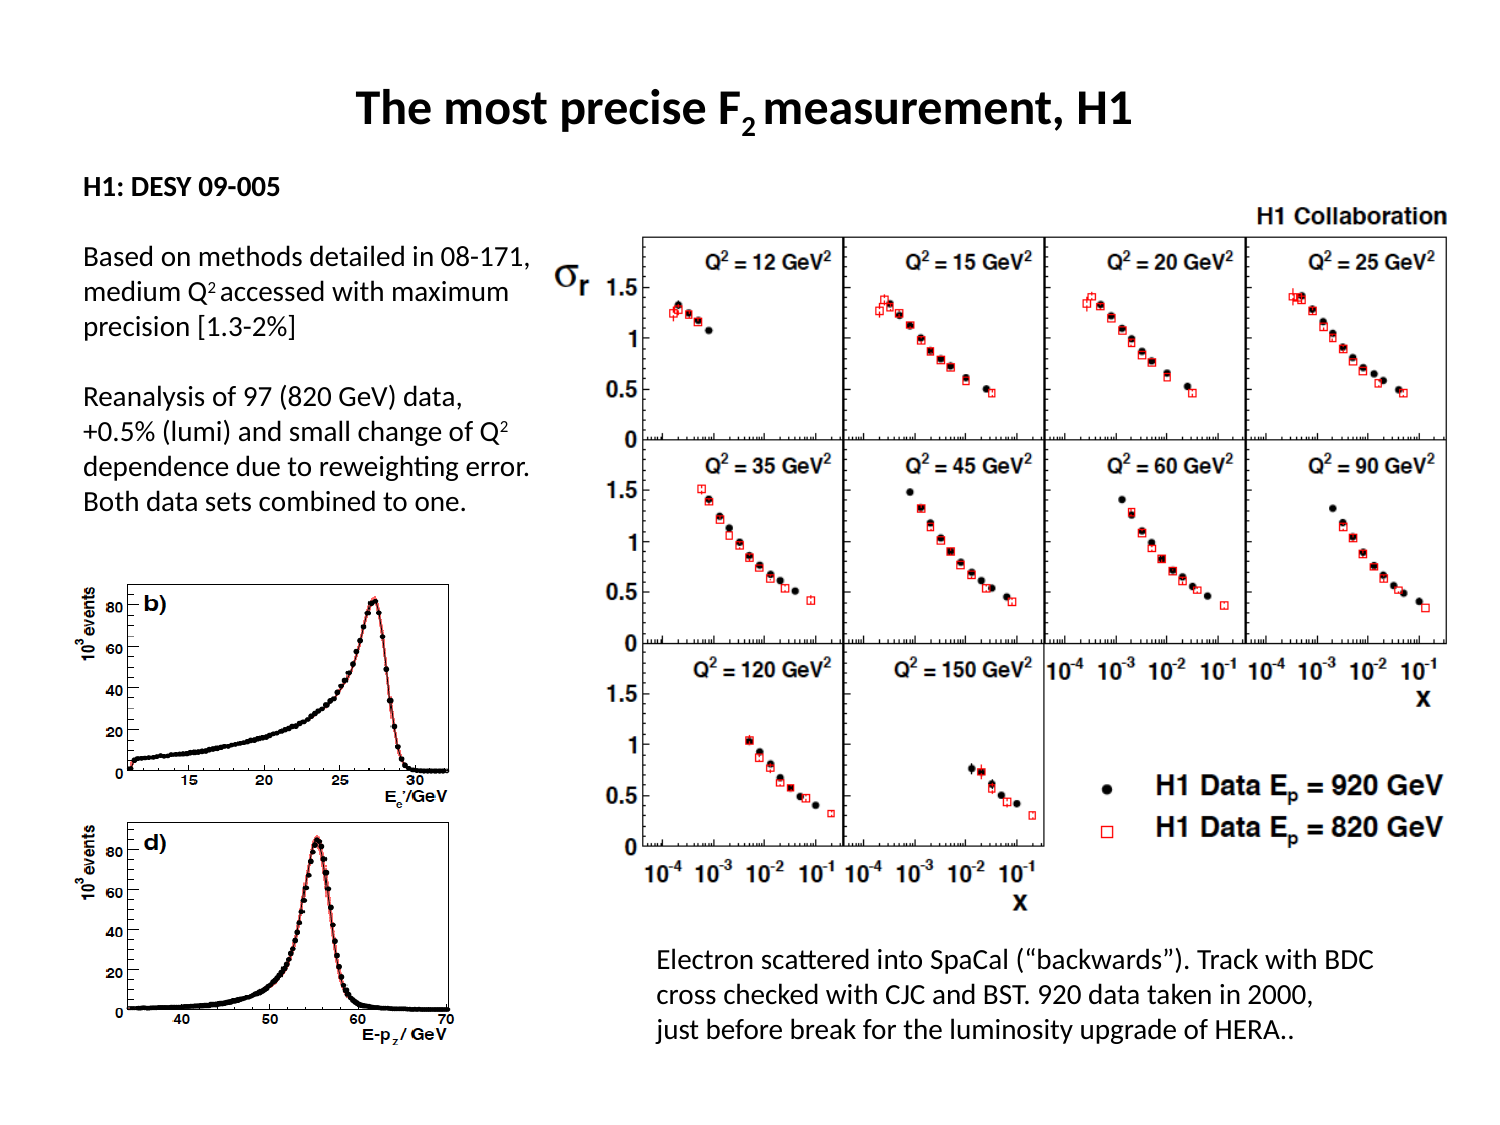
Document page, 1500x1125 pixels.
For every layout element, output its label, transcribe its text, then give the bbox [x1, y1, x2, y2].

picture [549, 195, 1475, 934]
text_box Electron scattered into SpaCal (“backwards”). Track with BDC cross checked with CJC and BST. 920 data taken in 2000, just before break for the luminosity upgrade of HERA.. [641, 943, 1390, 1053]
title The most precise F2 measurement, H1 [112, 56, 1388, 161]
text_box H1: DESY 09-005 Based on methods detailed in 08-171, medium Q2 accessed with maximum precision [1.3-2%] Reanalysis of 97 (820 GeV) data, +0.5% (lumi) and small change of Q2 dependence due to reweighting error. Both data sets combined to one. [68, 160, 547, 560]
picture [64, 564, 479, 1045]
